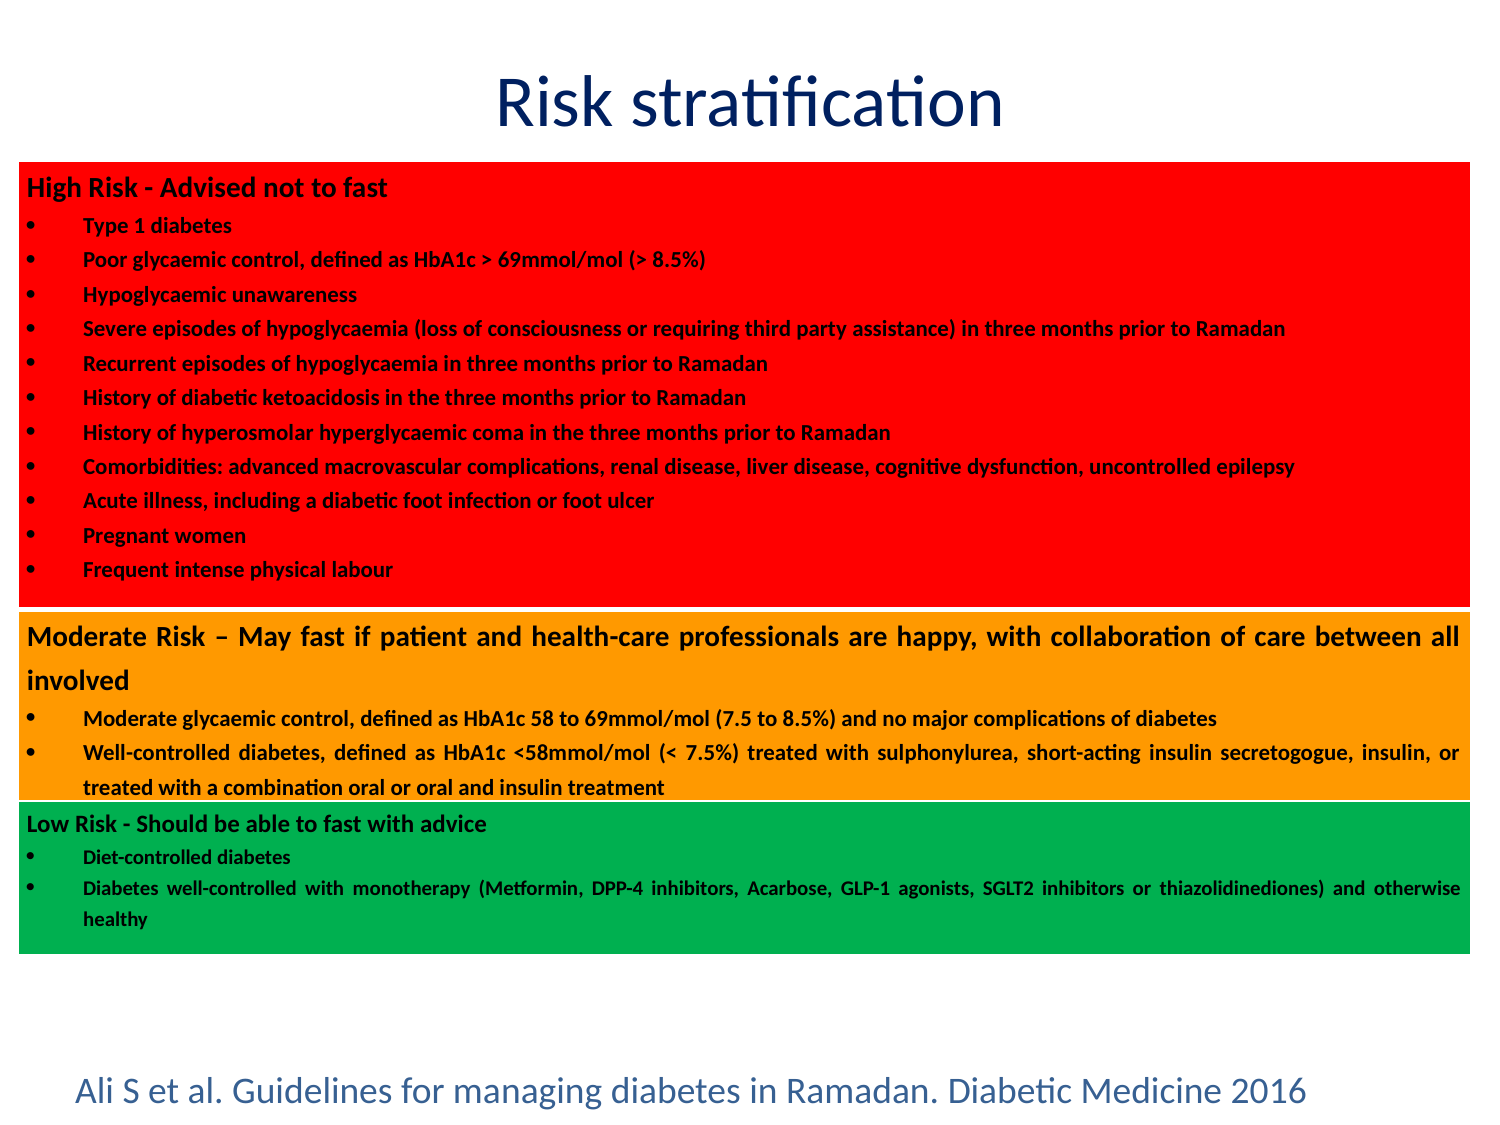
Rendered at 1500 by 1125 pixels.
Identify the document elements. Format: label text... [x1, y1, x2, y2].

title Risk stratification [75, 45, 1425, 149]
table_header High Risk - Advised not to fast Type 1 diabetes Poor glycaemic control, defined as HbA1c > 69mmol/mol (> 8.5%) Hypoglycaemic unawareness Severe episodes of hypoglycaemia (loss of consciousness or requiring third party assistance) in three months prior to Ramadan Recurrent episodes of hypoglycaemia in three months prior to Ramadan History of diabetic ketoacidosis in the three months prior to Ramadan History of hyperosmolar hyperglycaemic coma in the three months prior to Ramadan Comorbidities: advanced macrovascular complications, renal disease, liver disease, cognitive dysfunction, uncontrolled epilepsy Acute illness, including a diabetic foot infection or foot ulcer Pregnant women Frequent intense physical labour [19, 162, 1470, 607]
table_cell Low Risk - Should be able to fast with advice Diet-controlled diabetes Diabetes well-controlled with monotherapy (Metformin, DPP-4 inhibitors, Acarbose, GLP-1 agonists, SGLT2 inhibitors or thiazolidinediones) and otherwise healthy [19, 802, 1470, 954]
table_cell Moderate Risk – May fast if patient and health-care professionals are happy, with collaboration of care between all involved Moderate glycaemic control, defined as HbA1c 58 to 69mmol/mol (7.5 to 8.5%) and no major complications of diabetes Well-controlled diabetes, defined as HbA1c <58mmol/mol (< 7.5%) treated with sulphonylurea, short-acting insulin secretogogue, insulin, or treated with a combination oral or oral and insulin treatment [19, 612, 1470, 800]
text_box Ali S et al. Guidelines for managing diabetes in Ramadan. Diabetic Medicine 2016 [60, 1058, 1323, 1119]
